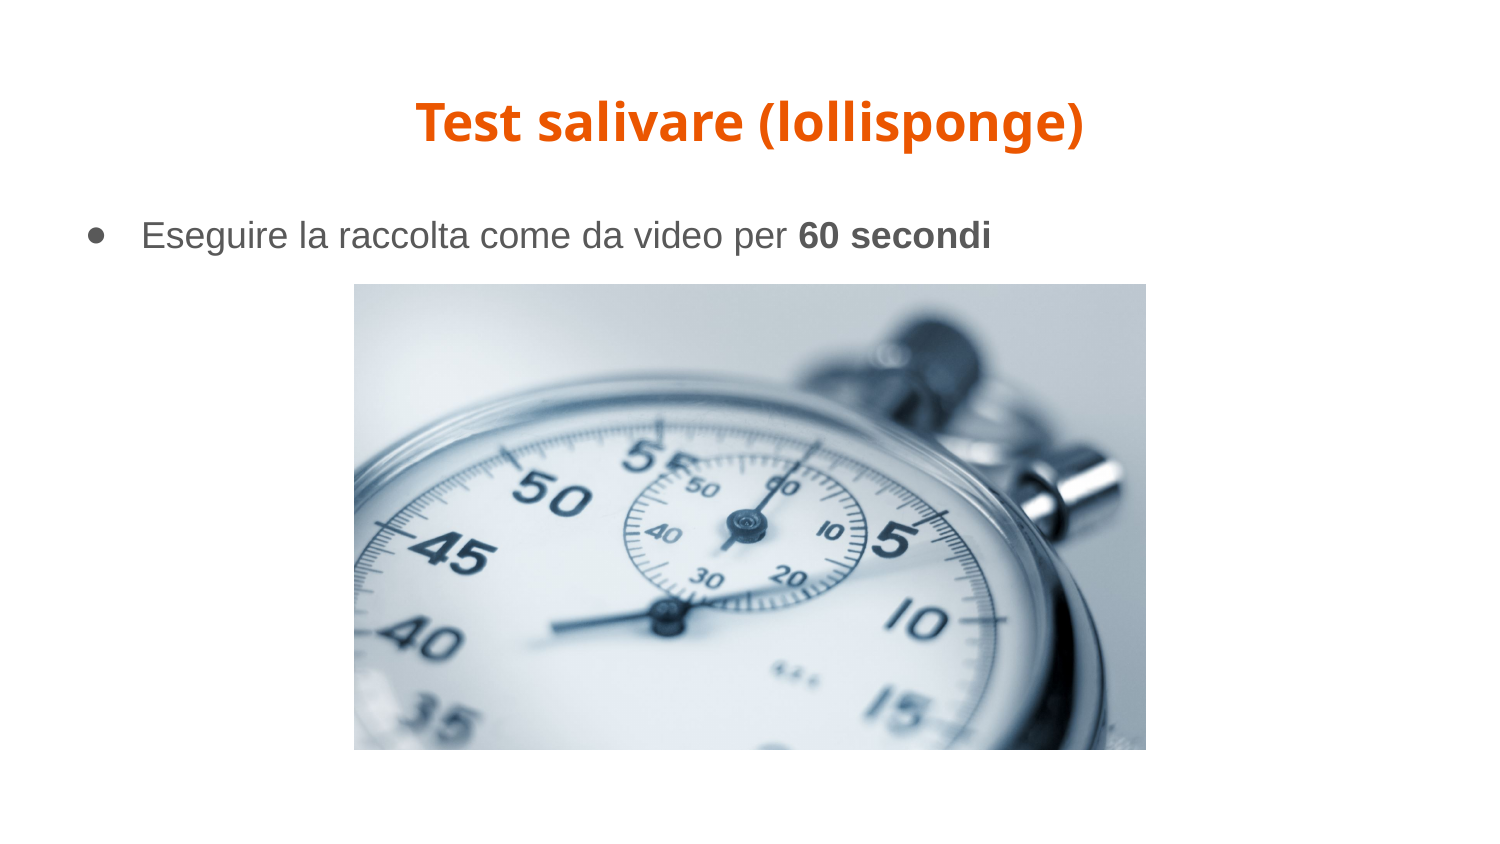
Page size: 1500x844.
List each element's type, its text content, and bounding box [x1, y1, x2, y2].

title Test salivare (lollisponge) [51, 72, 1449, 167]
list Eseguire la raccolta come da video per 60 secondi [51, 189, 1449, 750]
picture [354, 284, 1146, 750]
